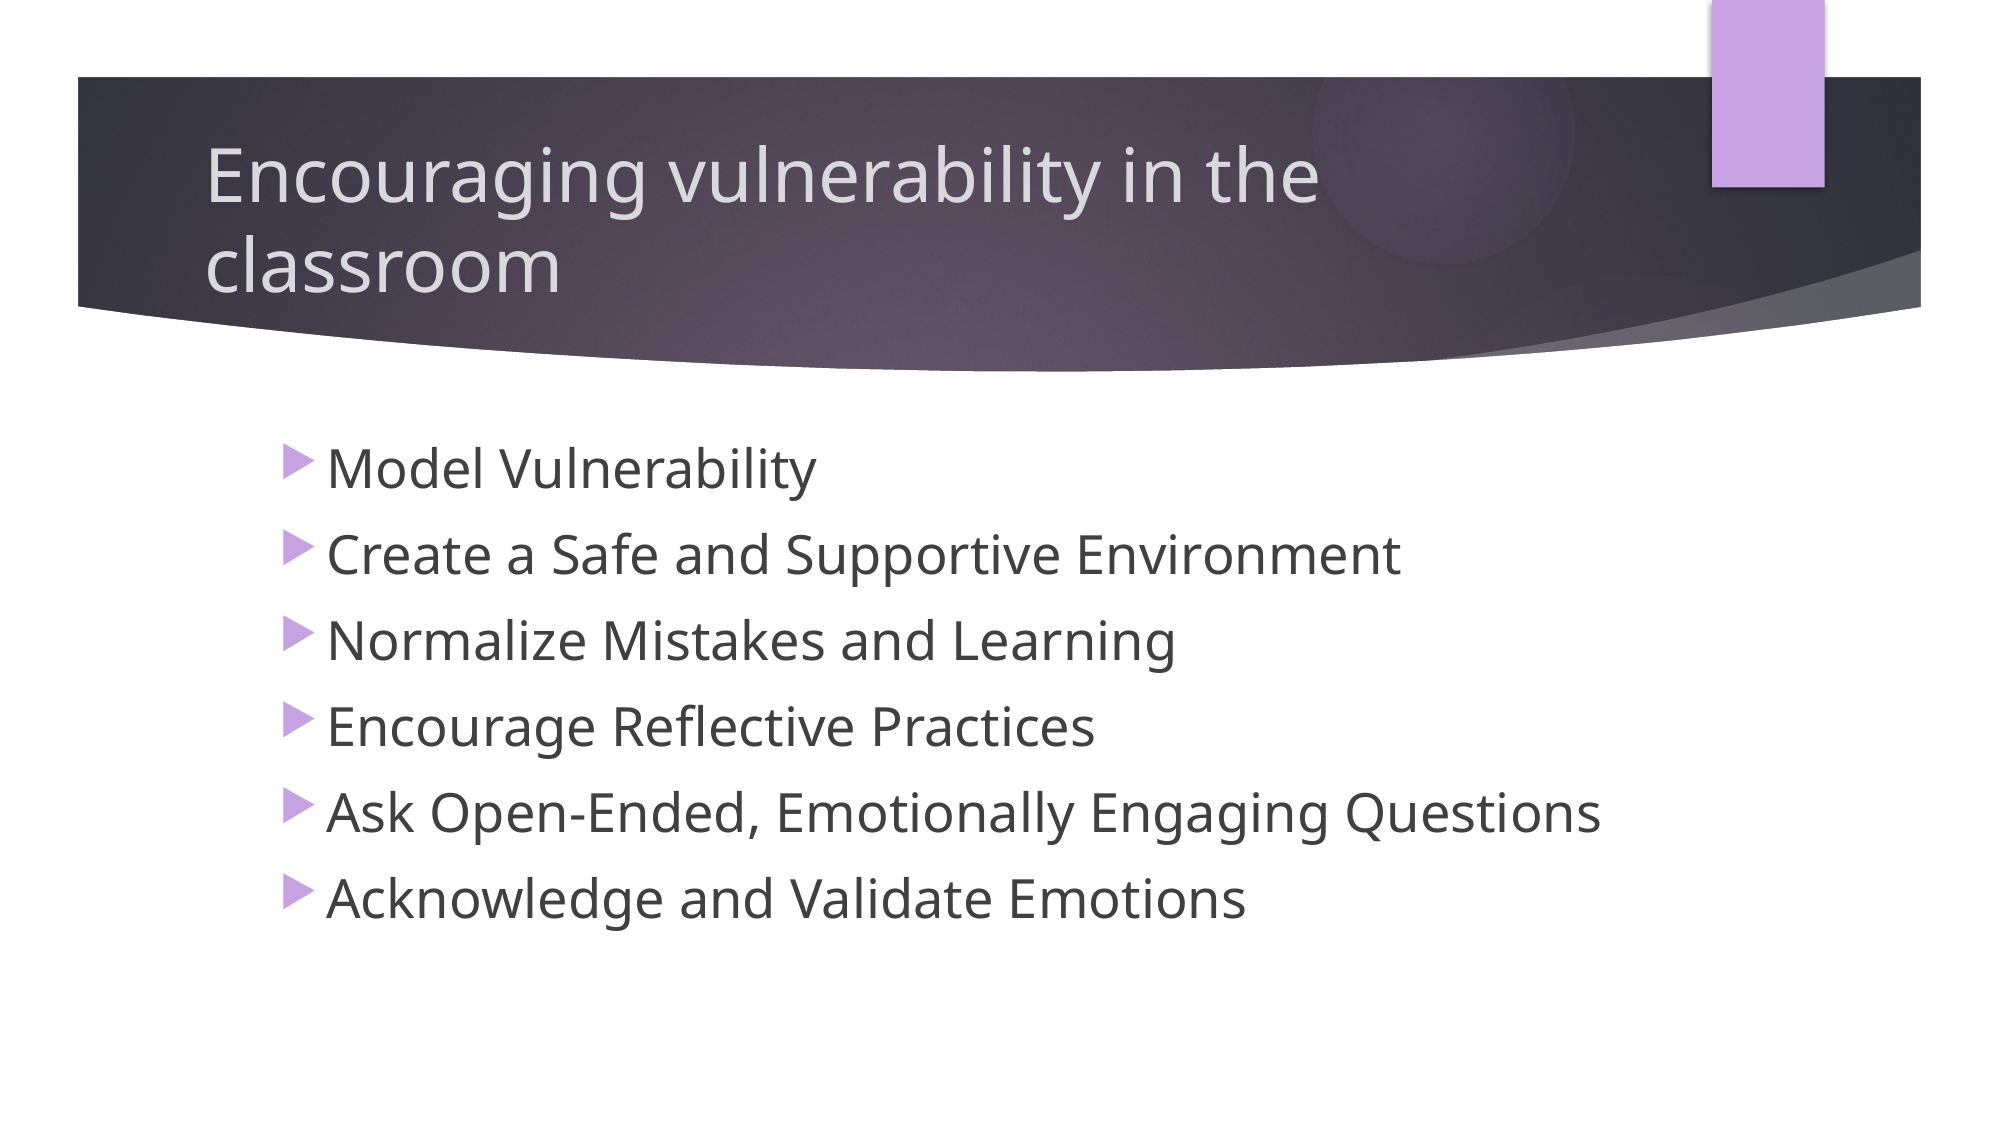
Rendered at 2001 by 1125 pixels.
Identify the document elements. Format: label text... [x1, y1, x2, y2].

title Encouraging vulnerability in the classroom [189, 159, 1627, 276]
list Model Vulnerability Create a Safe and Supportive Environment Normalize Mistakes and Learning Encourage Reflective Practices Ask Open-Ended, Emotionally Engaging Questions Acknowledge and Validate Emotions [189, 427, 1921, 988]
